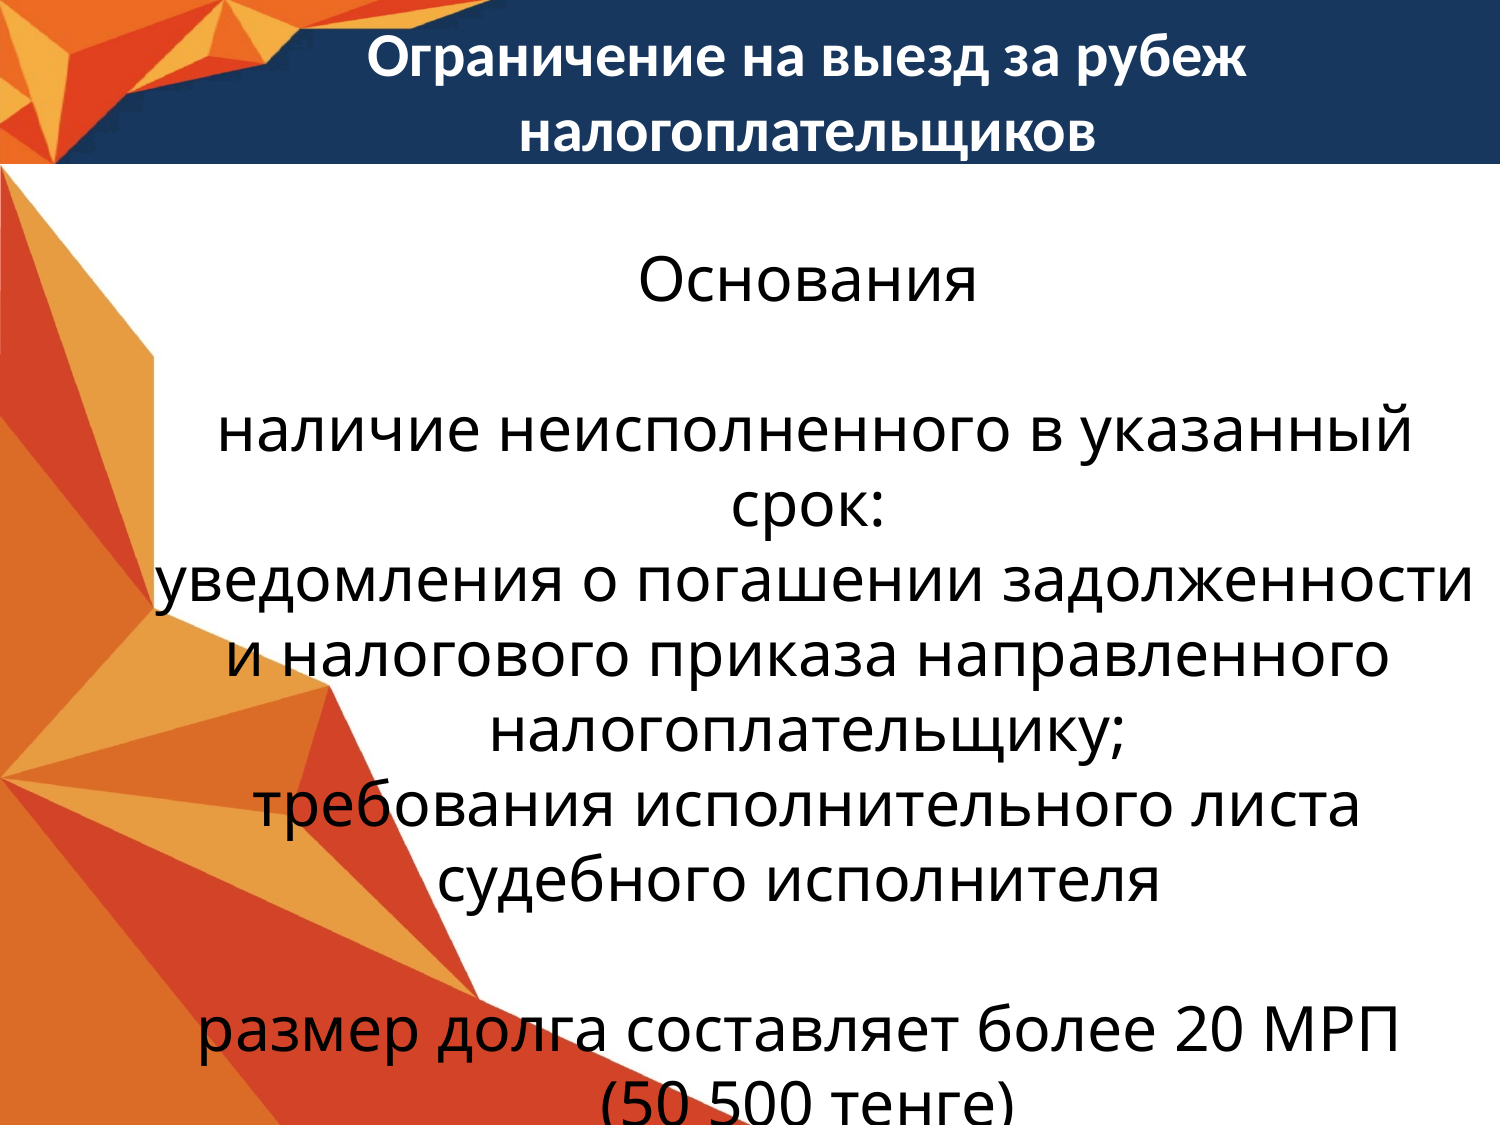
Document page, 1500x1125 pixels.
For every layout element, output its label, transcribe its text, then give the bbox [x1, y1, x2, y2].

picture [0, 0, 1500, 1125]
text_box Ограничение на выезд за рубеж налогоплательщиков Основания наличие неисполненного в указанный срок: уведомления о погашении задолженности и налогового приказа направленного налогоплательщику; требования исполнительного листа судебного исполнителя размер долга составляет более 20 МРП (50 500 тенге) [953, 0, 1500, 165]
text_box [956, 125, 1459, 163]
